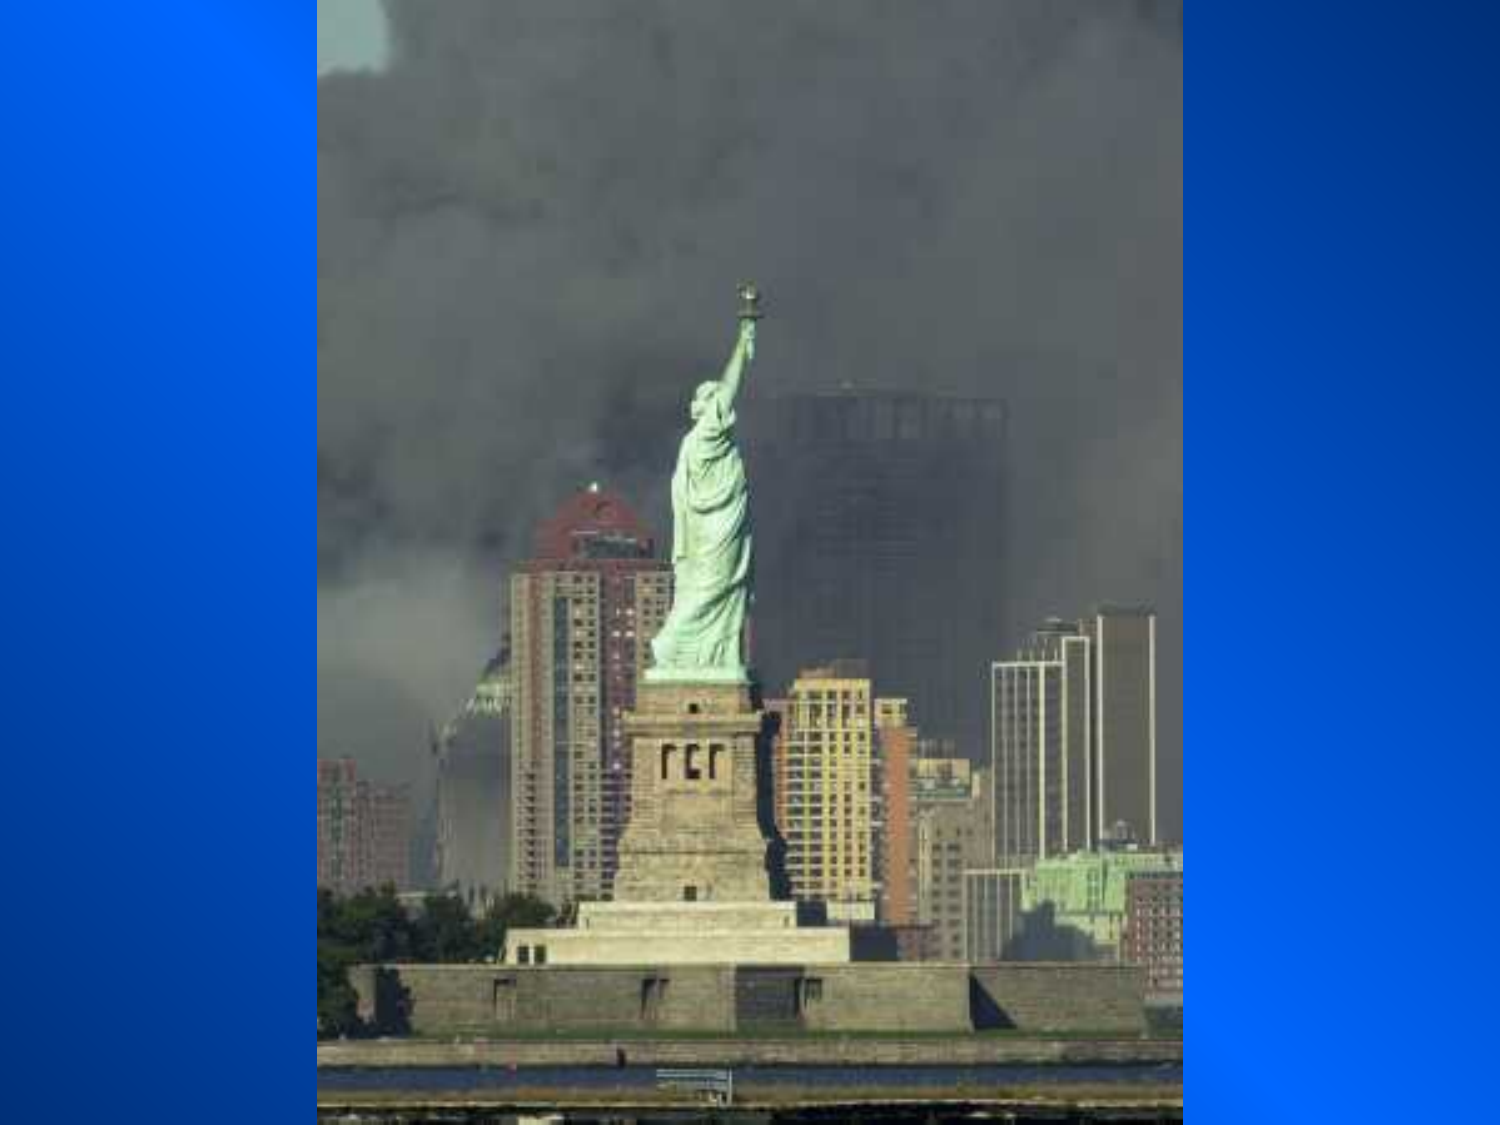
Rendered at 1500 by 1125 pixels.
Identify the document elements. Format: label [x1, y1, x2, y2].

picture [317, 0, 1183, 1125]
